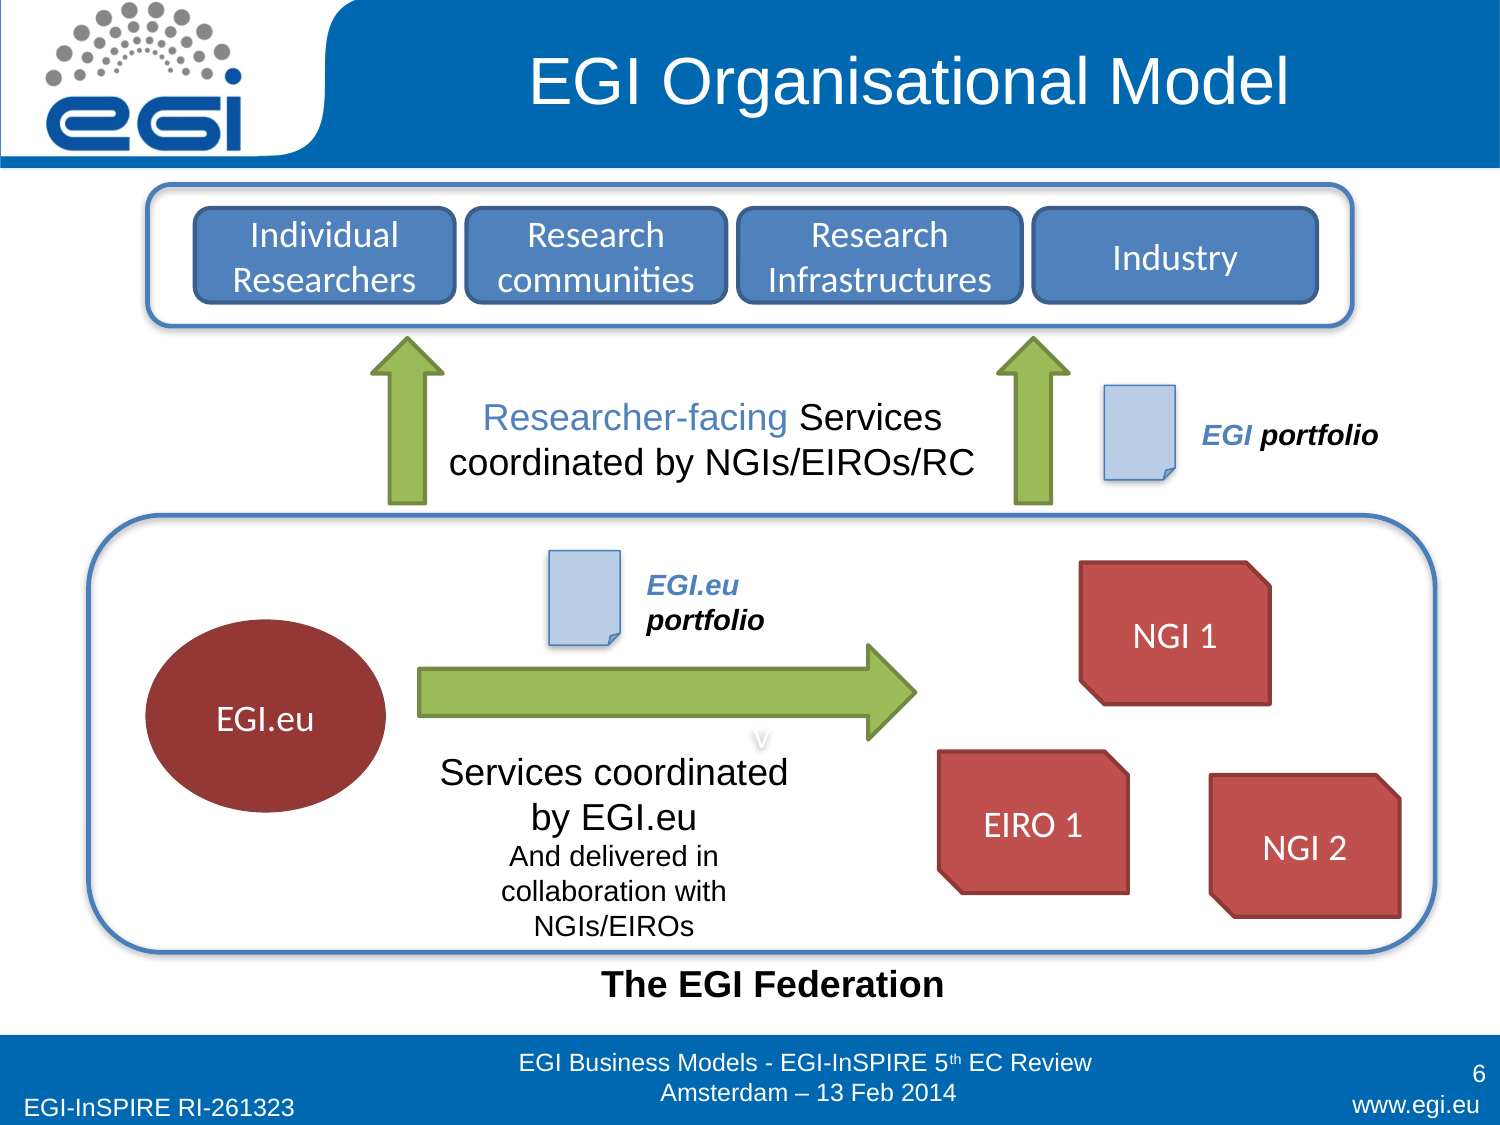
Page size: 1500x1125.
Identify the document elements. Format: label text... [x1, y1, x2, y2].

text_box v [87, 514, 1436, 954]
text_box EIRO 1 [936, 749, 1130, 896]
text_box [147, 184, 1353, 327]
text_box EGI portfolio [1187, 408, 1403, 459]
text_box [996, 337, 1071, 506]
text_box [369, 337, 445, 506]
text_box The EGI Federation [586, 952, 961, 1012]
text_box [548, 549, 621, 646]
footer EGI Business Models - EGI-InSPIRE 5th EC Review Amsterdam – 13 Feb 2014 [442, 1046, 1176, 1107]
text_box [1103, 384, 1176, 481]
slide_number 6 [1151, 1042, 1500, 1103]
text_box NGI 1 [1078, 560, 1272, 707]
text_box NGI 2 [1208, 772, 1402, 919]
text_box [417, 643, 918, 742]
text_box Researcher-facing Services coordinated by NGIs/EIROs/RC [419, 385, 1006, 491]
text_box EGI.eu portfolio [631, 559, 786, 644]
text_box Services coordinated by EGI.eu And delivered in collaboration with NGIs/EIROs [407, 740, 821, 950]
title EGI Organisational Model [348, 7, 1471, 150]
text_box EGI.eu [145, 619, 386, 813]
picture [0, 0, 1500, 170]
